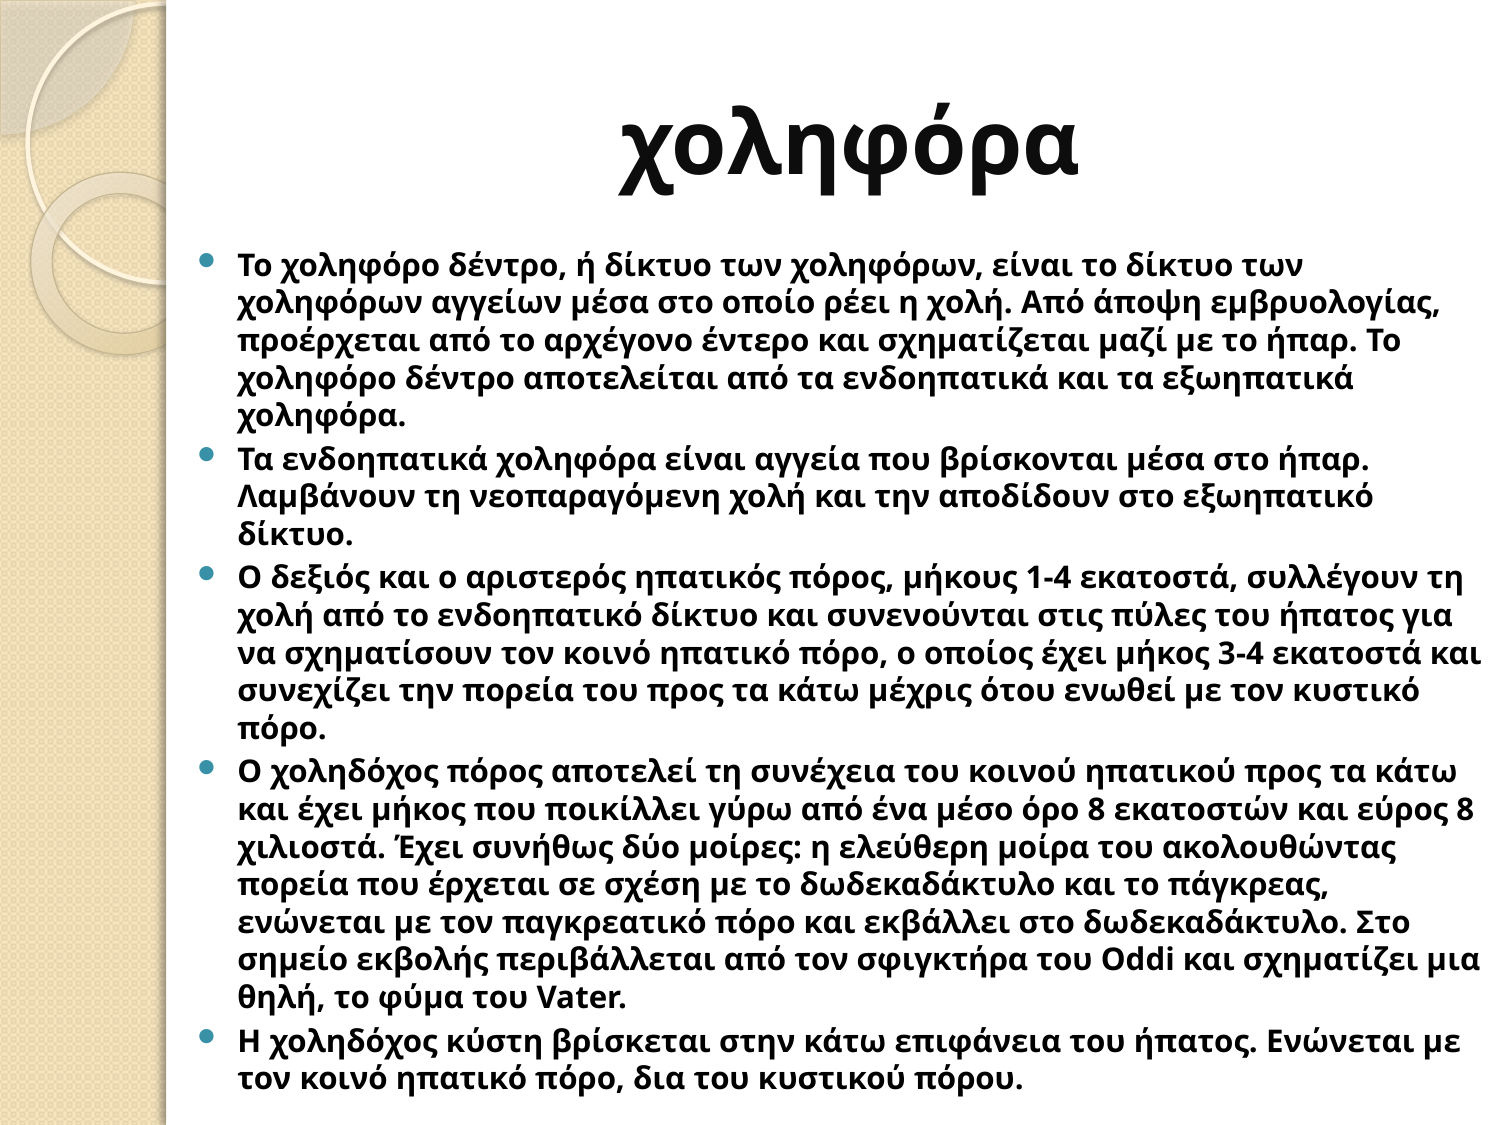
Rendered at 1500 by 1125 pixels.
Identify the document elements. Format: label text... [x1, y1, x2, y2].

list Το χοληφόρο δέντρο, ή δίκτυο των χοληφόρων, είναι το δίκτυο των χοληφόρων αγγείων μέσα στο οποίο ρέει η χολή. Από άποψη εμβρυολογίας, προέρχεται από το αρχέγονο έντερο και σχηματίζεται μαζί με το ήπαρ. Το χοληφόρο δέντρο αποτελείται από τα ενδοηπατικά και τα εξωηπατικά χοληφόρα. Τα ενδοηπατικά χοληφόρα είναι αγγεία που βρίσκονται μέσα στο ήπαρ. Λαμβάνουν τη νεοπαραγόμενη χολή και την αποδίδουν στο εξωηπατικό δίκτυο. Ο δεξιός και ο αριστερός ηπατικός πόρος, μήκους 1-4 εκατοστά, συλλέγουν τη χολή από το ενδοηπατικό δίκτυο και συνενούνται στις πύλες του ήπατος για να σχηματίσουν τον κοινό ηπατικό πόρο, ο οποίος έχει μήκος 3-4 εκατοστά και συνεχίζει την πορεία του προς τα κάτω μέχρις ότου ενωθεί με τον κυστικό πόρο. Ο χοληδόχος πόρος αποτελεί τη συνέχεια του κοινού ηπατικού προς τα κάτω και έχει μήκος που ποικίλλει γύρω από ένα μέσο όρο 8 εκατοστών και εύρος 8 χιλιοστά. Έχει συνήθως δύο μοίρες: η ελεύθερη μοίρα του ακολουθώντας πορεία που έρχεται σε σχέση με το δωδεκαδάκτυλο και το πάγκρεας, ενώνεται με τον παγκρεατικό πόρο και εκβάλλει στο δωδεκαδάκτυλο. Στο σημείο εκβολής περιβάλλεται από τον σφιγκτήρα του Oddi και σχηματίζει μια θηλή, το φύμα του Vater. Η χοληδόχος κύστη βρίσκεται στην κάτω επιφάνεια του ήπατος. Ενώνεται με τον κοινό ηπατικό πόρο, δια του κυστικού πόρου. [171, 237, 1500, 1125]
title χοληφόρα [235, 45, 1466, 233]
